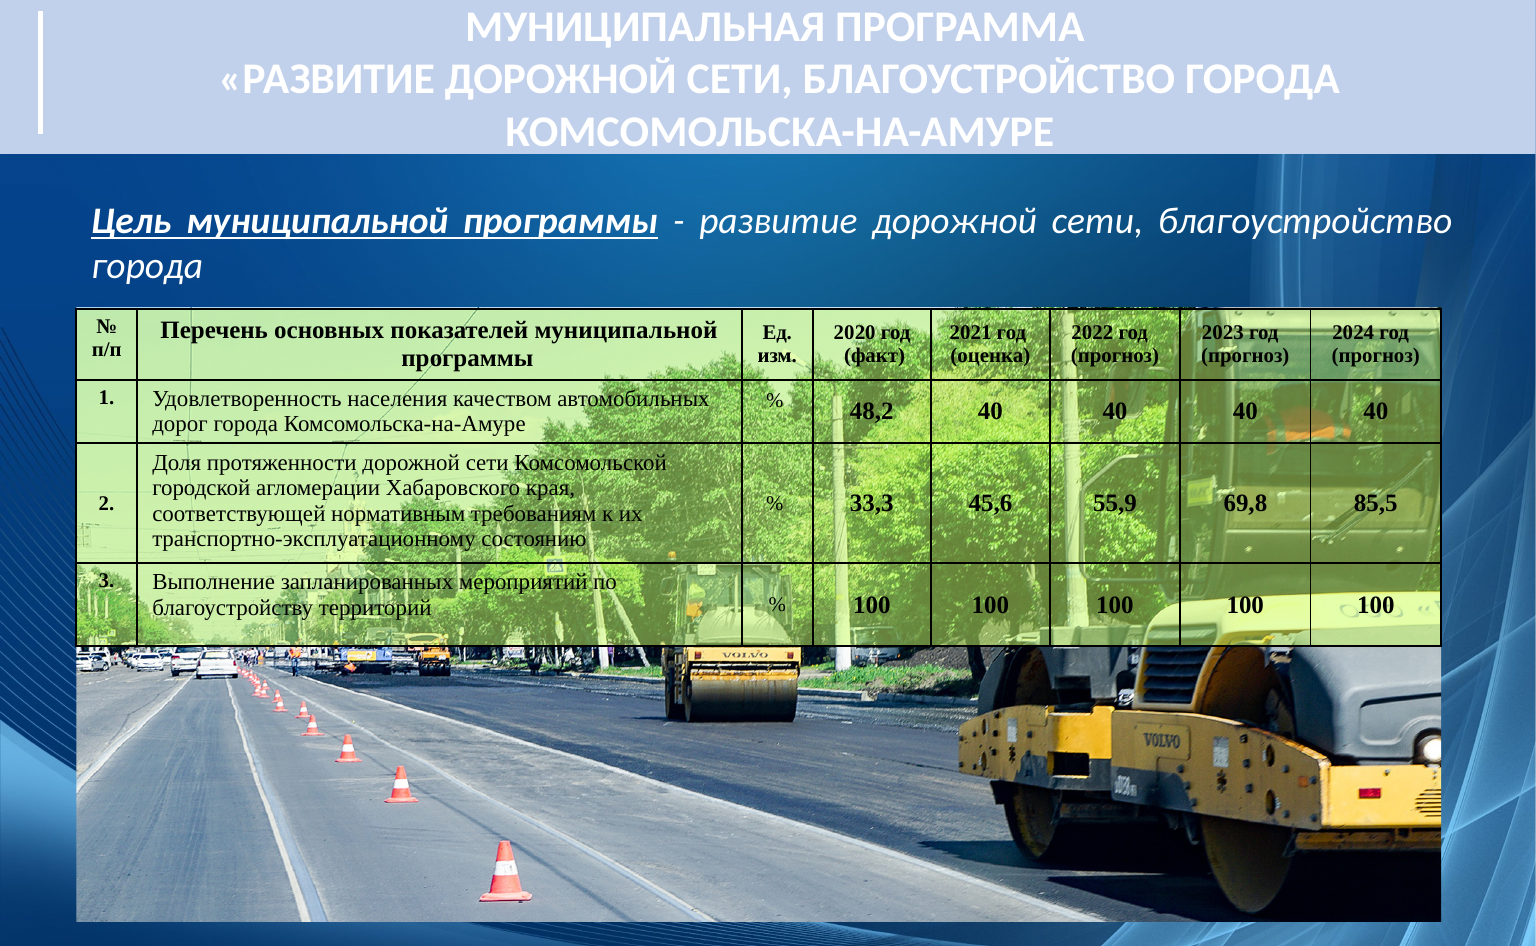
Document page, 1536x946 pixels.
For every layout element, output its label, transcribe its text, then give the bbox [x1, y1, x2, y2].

picture [0, 156, 1536, 946]
text_box МУНИЦИПАЛЬНАЯ ПРОГРАММА «РАЗВИТИЕ ДОРОЖНОЙ СЕТИ, БЛАГОУСТРОЙСТВО ГОРОДА КОМСОМОЛЬСКА-НА-АМУРЕ [35, 11, 1524, 142]
text_box Цель муниципальной программы - развитие дорожной сети, благоустройство города [76, 188, 1468, 294]
text_box [0, 0, 1536, 156]
